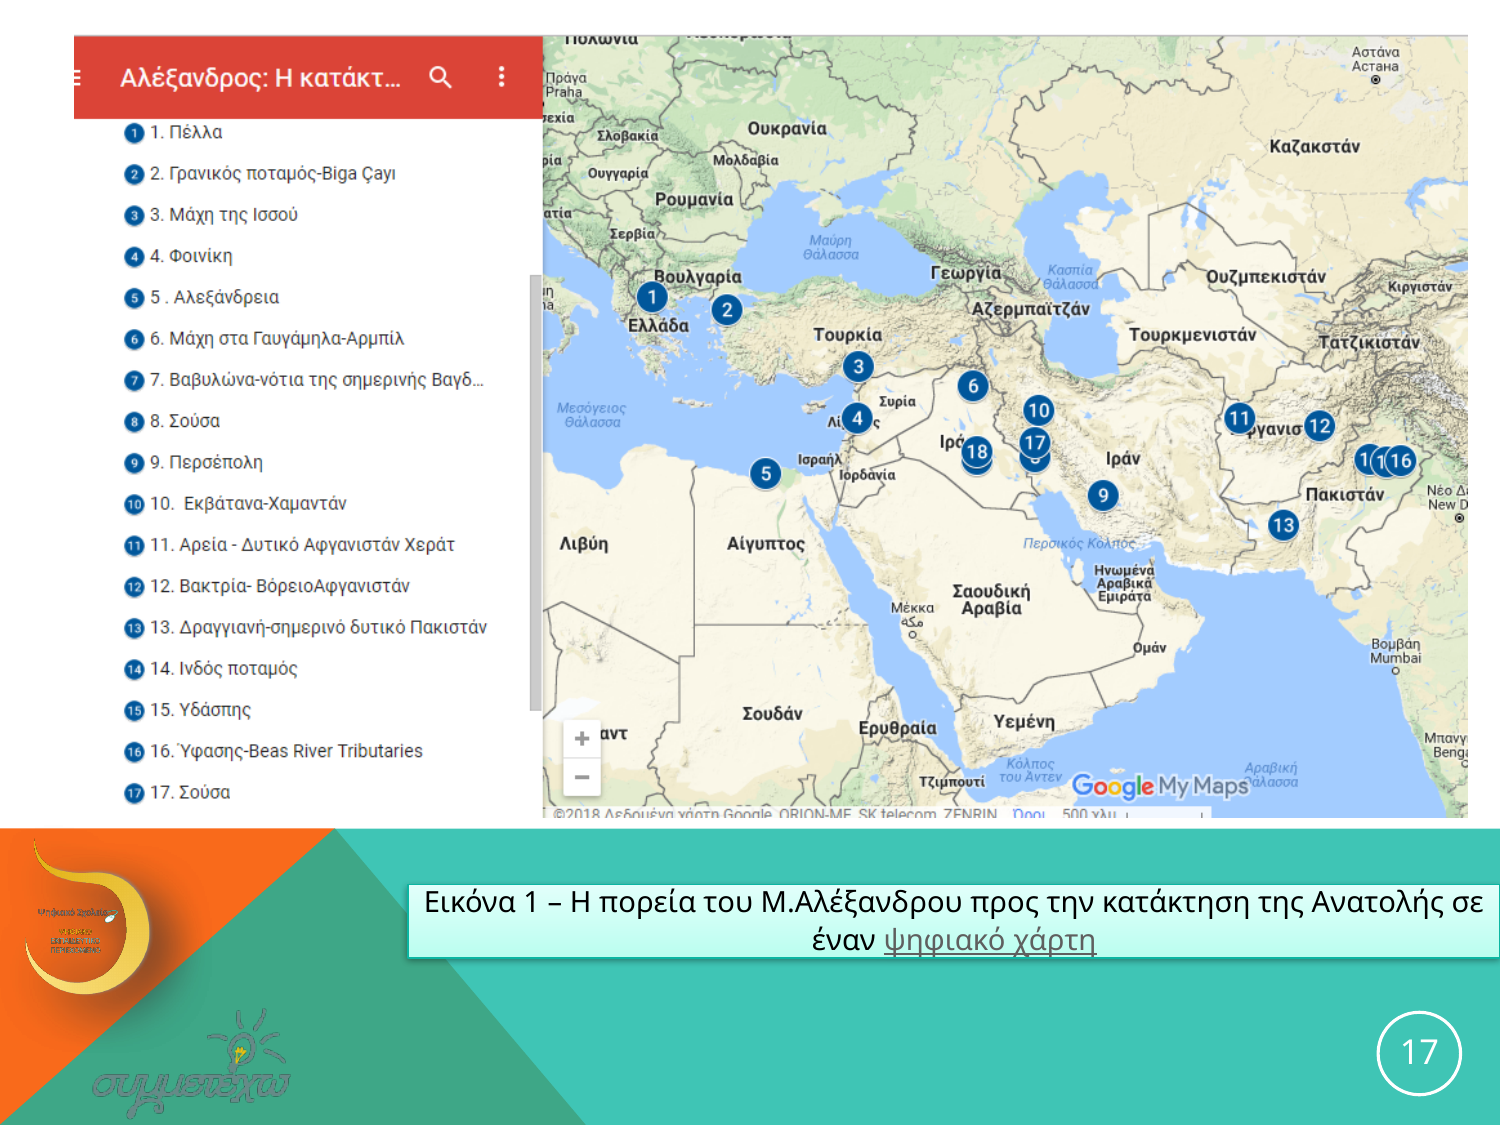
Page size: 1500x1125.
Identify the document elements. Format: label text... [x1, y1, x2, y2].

slide_number 17 [1376, 1010, 1463, 1097]
text_box Εικόνα 1 – Η πορεία του Μ.Αλέξανδρου προς την κατάκτηση της Ανατολής σε έναν ψηφιακό χάρτη [407, 884, 1500, 959]
picture [18, 831, 155, 1006]
picture [79, 1007, 305, 1121]
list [74, 34, 1468, 818]
